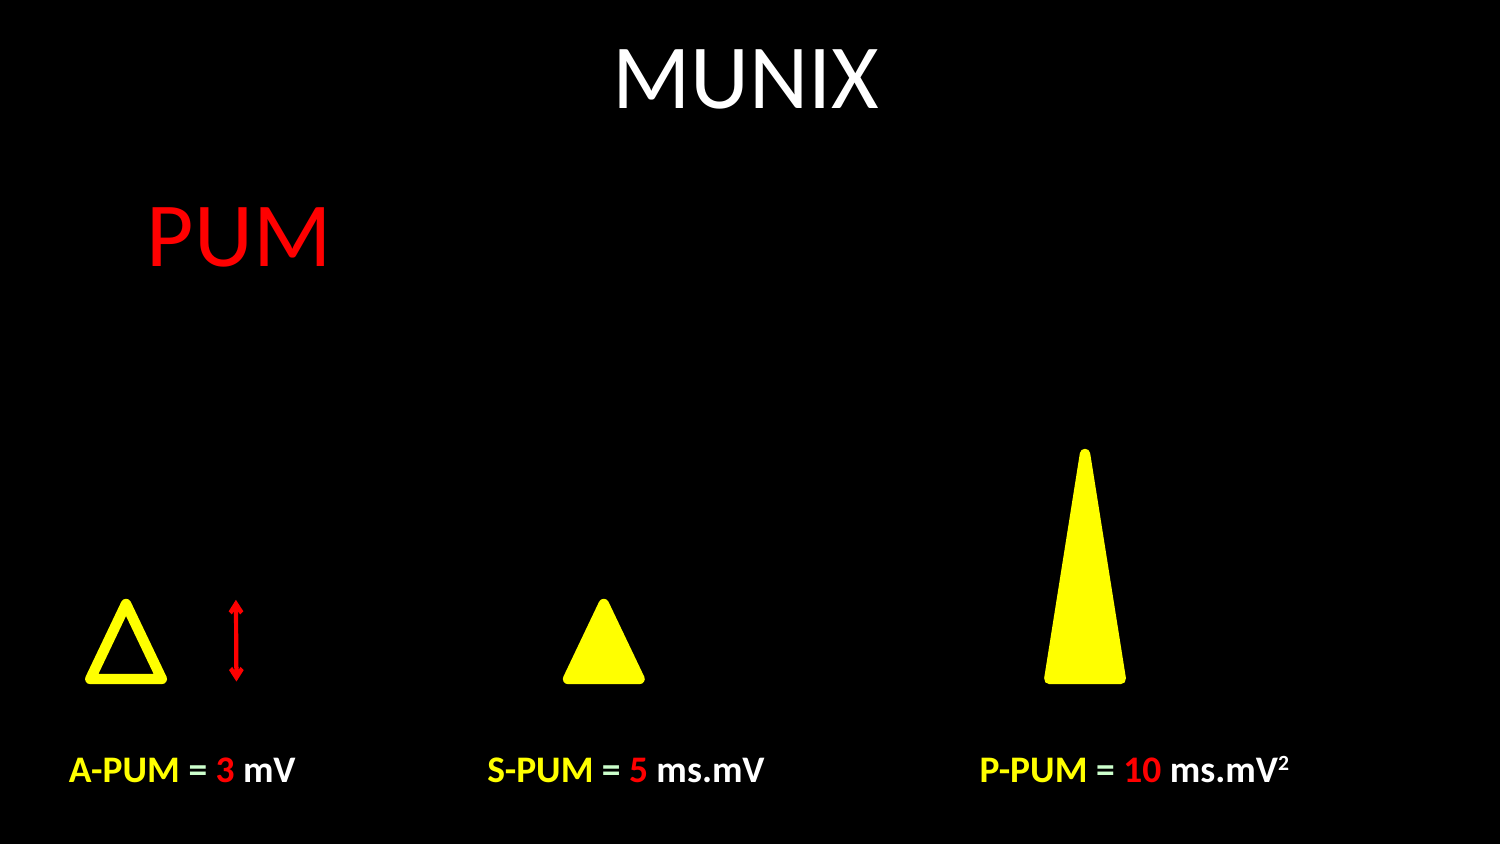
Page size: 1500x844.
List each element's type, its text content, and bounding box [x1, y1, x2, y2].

text_box [89, 603, 163, 680]
text_box S-PUM = 5 ms.mV [472, 737, 780, 797]
text_box [567, 603, 641, 680]
text_box A-PUM = 3 mV [54, 737, 311, 797]
text_box PUM [8, 129, 471, 332]
text_box P-PUM = 10 ms.mV2 [964, 737, 1328, 797]
text_box [1048, 453, 1122, 680]
title MUNIX [214, 0, 1278, 173]
